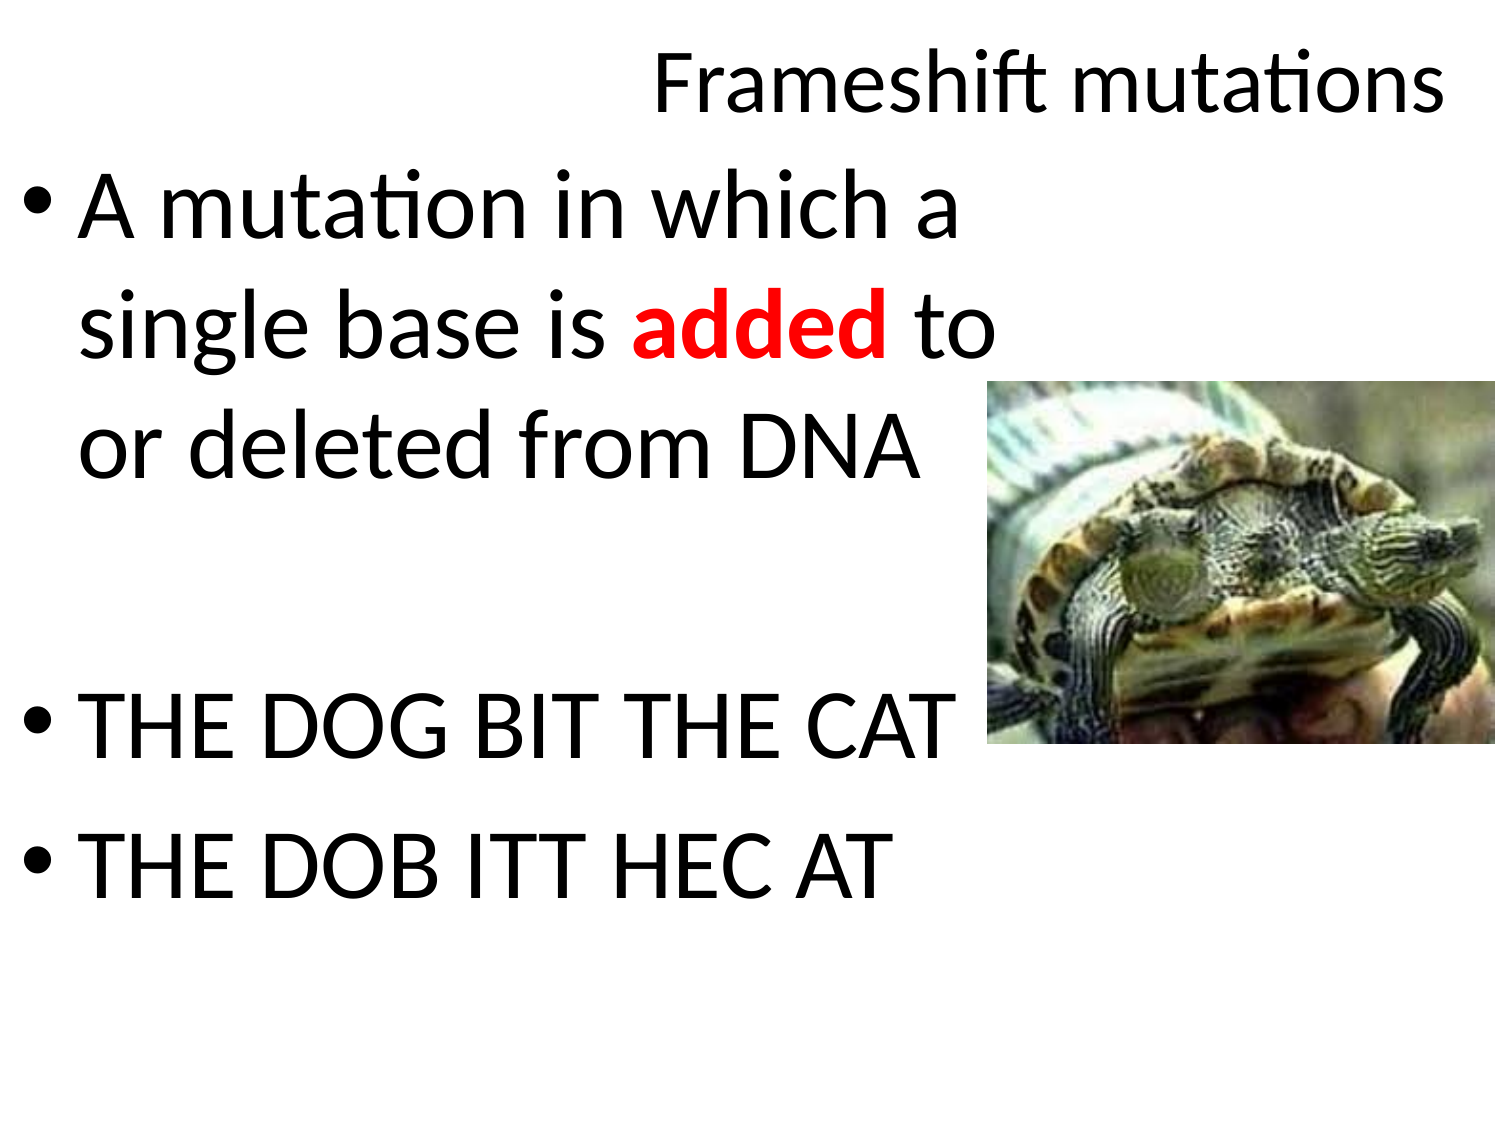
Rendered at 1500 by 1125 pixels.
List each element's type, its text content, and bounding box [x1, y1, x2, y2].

list A mutation in which a single base is added to or deleted from DNA THE DOG BIT THE CAT THE DOB ITT HEC AT [5, 131, 1021, 1125]
title Frameshift mutations [375, 0, 1500, 170]
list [987, 380, 1496, 744]
